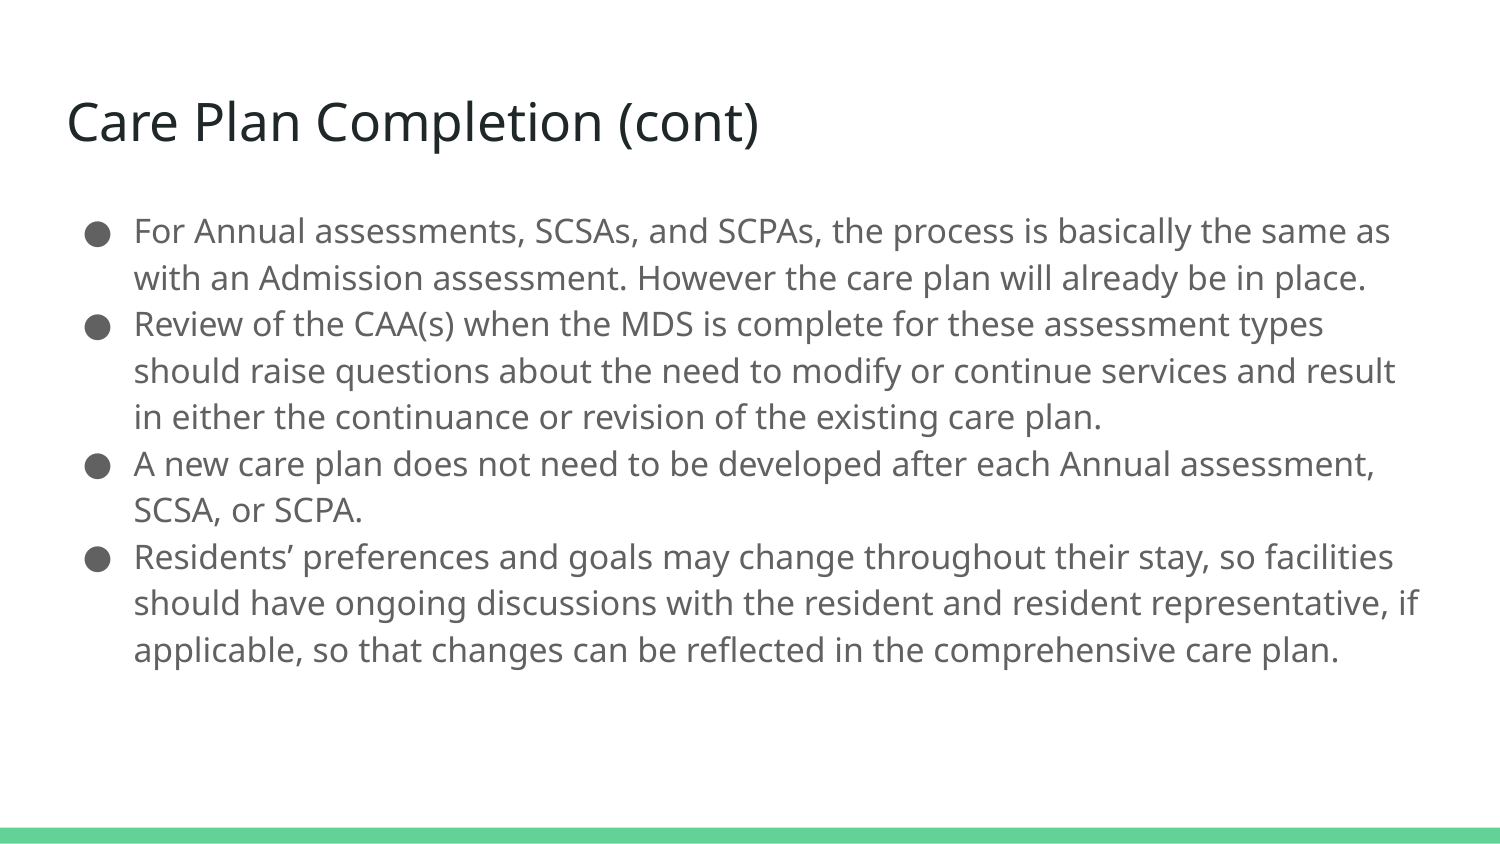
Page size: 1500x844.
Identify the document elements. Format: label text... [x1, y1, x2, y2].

title Care Plan Completion (cont) [51, 72, 1449, 167]
list For Annual assessments, SCSAs, and SCPAs, the process is basically the same as with an Admission assessment. However the care plan will already be in place. Review of the CAA(s) when the MDS is complete for these assessment types should raise questions about the need to modify or continue services and result in either the continuance or revision of the existing care plan. A new care plan does not need to be developed after each Annual assessment, SCSA, or SCPA. Residents’ preferences and goals may change throughout their stay, so facilities should have ongoing discussions with the resident and resident representative, if applicable, so that changes can be reflected in the comprehensive care plan. [51, 189, 1449, 750]
